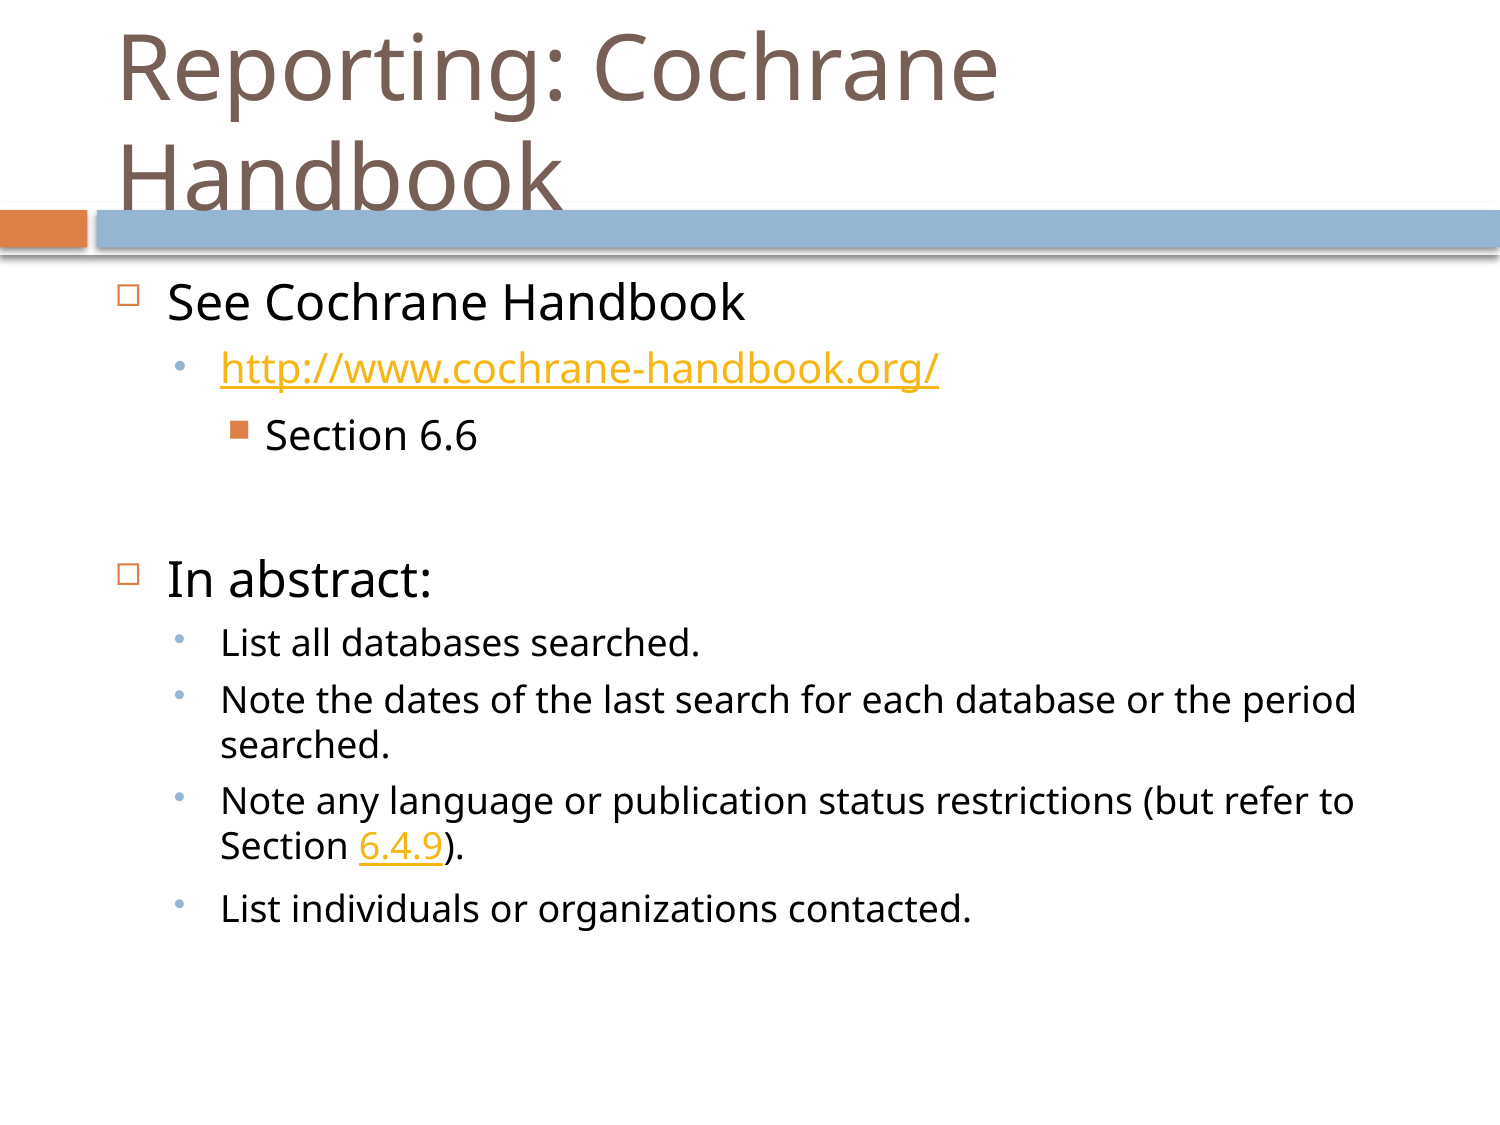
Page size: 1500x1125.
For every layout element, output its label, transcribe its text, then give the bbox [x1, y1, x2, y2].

title Reporting: Cochrane Handbook [100, 37, 1438, 200]
list See Cochrane Handbook http://www.cochrane-handbook.org/ Section 6.6 In abstract: List all databases searched. Note the dates of the last search for each database or the period searched. Note any language or publication status restrictions (but refer to Section 6.4.9). List individuals or organizations contacted. [100, 262, 1438, 1000]
